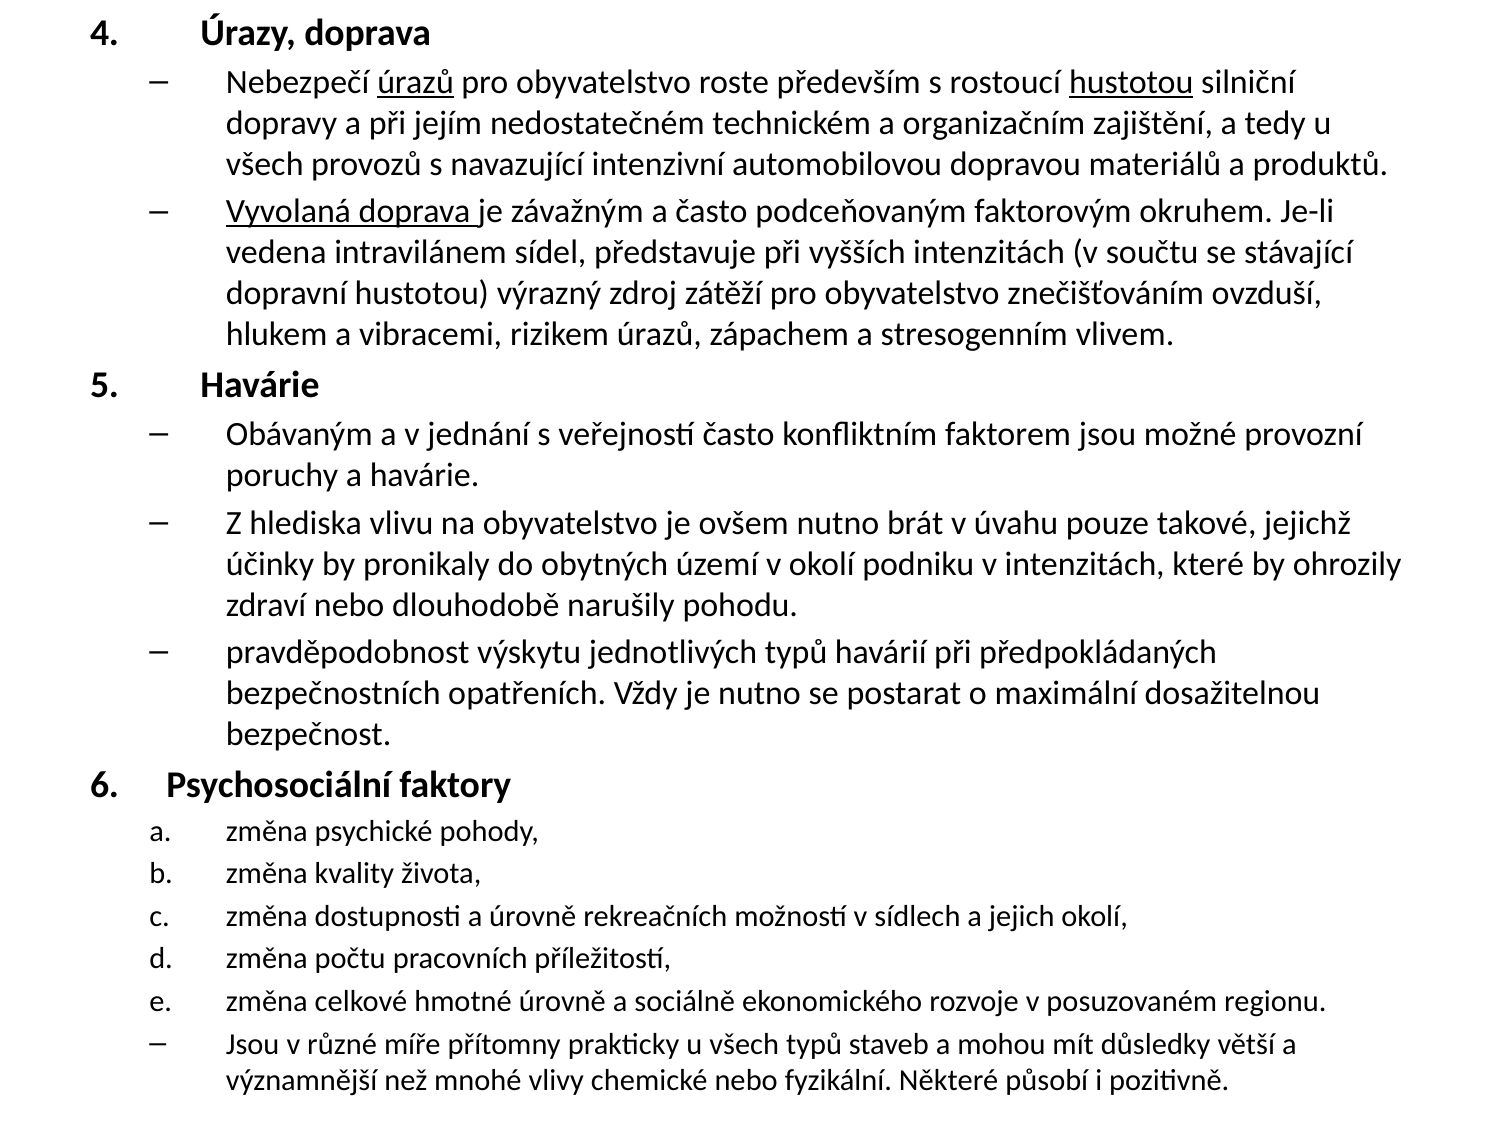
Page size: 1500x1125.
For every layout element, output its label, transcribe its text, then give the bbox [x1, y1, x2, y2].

list Úrazy, doprava Nebezpečí úrazů pro obyvatelstvo roste především s rostoucí hustotou silniční dopravy a při jejím nedostatečném technickém a organizačním zajištění, a tedy u všech provozů s navazující intenzivní automobilovou dopravou materiálů a produktů. Vyvolaná doprava je závažným a často podceňovaným faktorovým okruhem. Je-li vedena intravilánem sídel, představuje při vyšších intenzitách (v součtu se stávající dopravní hustotou) výrazný zdroj zátěží pro obyvatelstvo znečišťováním ovzduší, hlukem a vibracemi, rizikem úrazů, zápachem a stresogenním vlivem. Havárie Obávaným a v jednání s veřejností často konfliktním faktorem jsou možné provozní poruchy a havárie. Z hlediska vlivu na obyvatelstvo je ovšem nutno brát v úvahu pouze takové, jejichž účinky by pronikaly do obytných území v okolí podniku v intenzitách, které by ohrozily zdraví nebo dlouhodobě narušily pohodu. pravděpodobnost výskytu jednotlivých typů havárií při předpokládaných bezpečnostních opatřeních. Vždy je nutno se postarat o maximální dosažitelnou bezpečnost. Psychosociální faktory změna psychické pohody, změna kvality života, změna dostupnosti a úrovně rekreačních možností v sídlech a jejich okolí, změna počtu pracovních příležitostí, změna celkové hmotné úrovně a sociálně ekonomického rozvoje v posuzovaném regionu. Jsou v různé míře přítomny prakticky u všech typů staveb a mohou mít důsledky větší a významnější než mnohé vlivy chemické nebo fyzikální. Některé působí i pozitivně. [75, 0, 1425, 1125]
